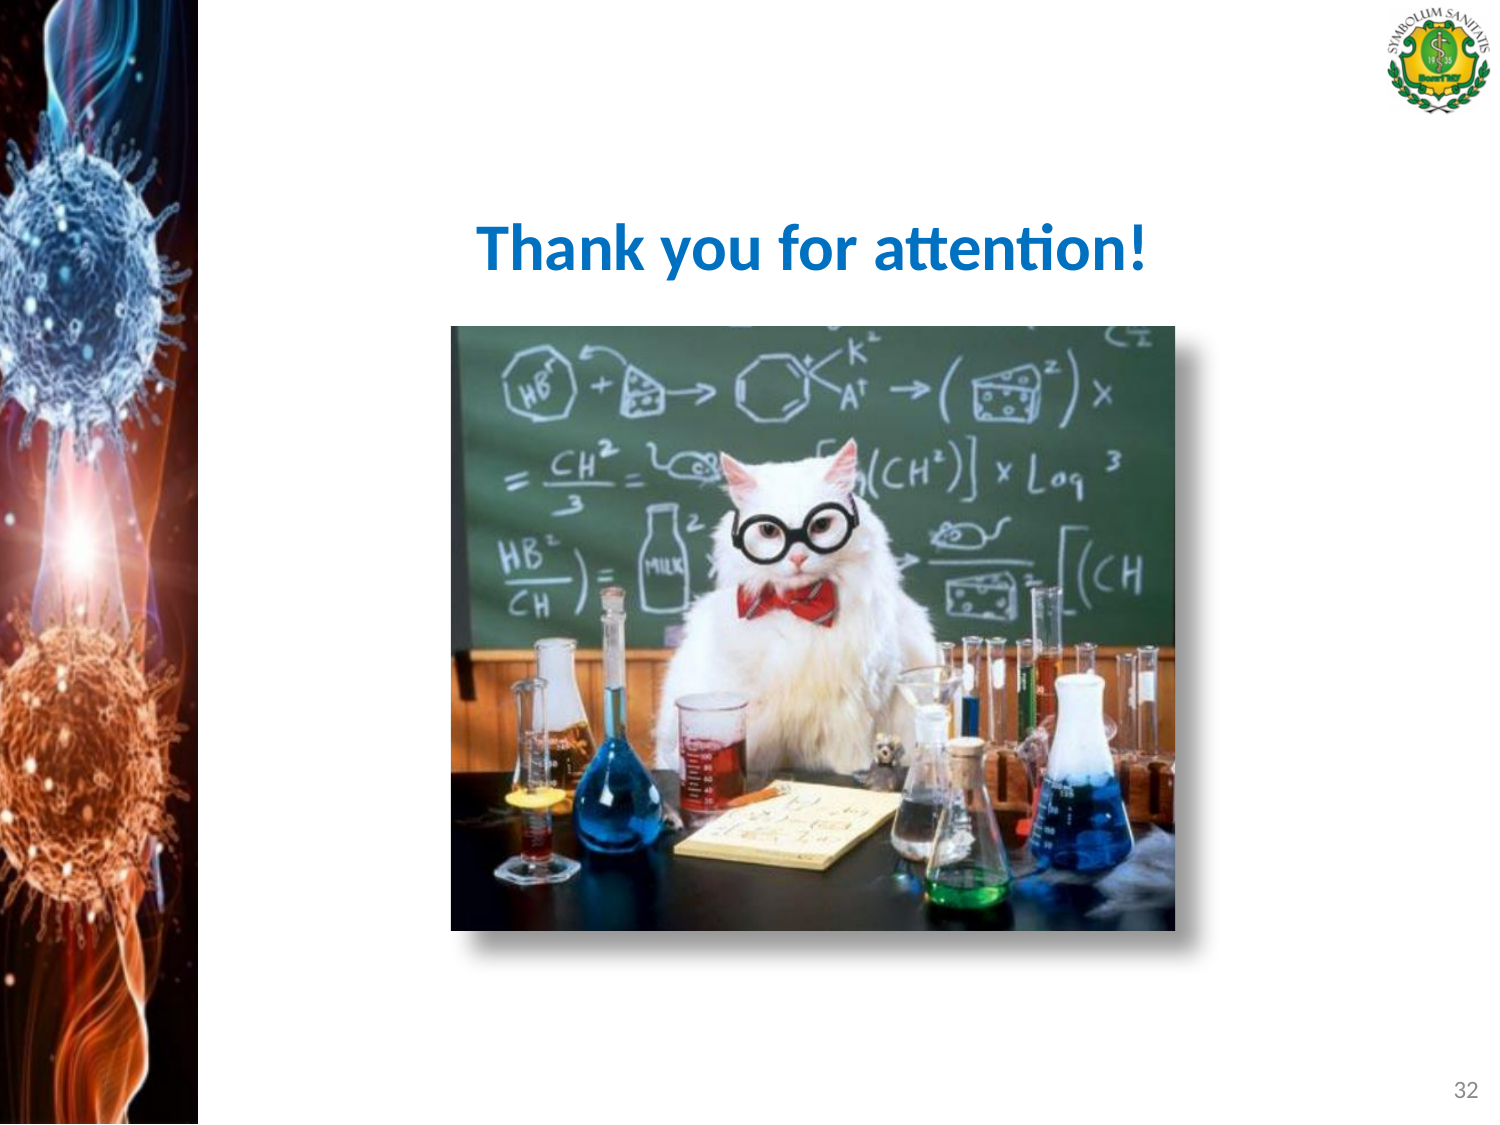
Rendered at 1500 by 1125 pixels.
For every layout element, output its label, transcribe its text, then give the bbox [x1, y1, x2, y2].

text_box Thank you for attention! [461, 196, 1165, 291]
picture [0, 0, 198, 1124]
slide_number 32 [1400, 1058, 1495, 1119]
picture [1387, 6, 1492, 115]
picture [450, 326, 1176, 931]
